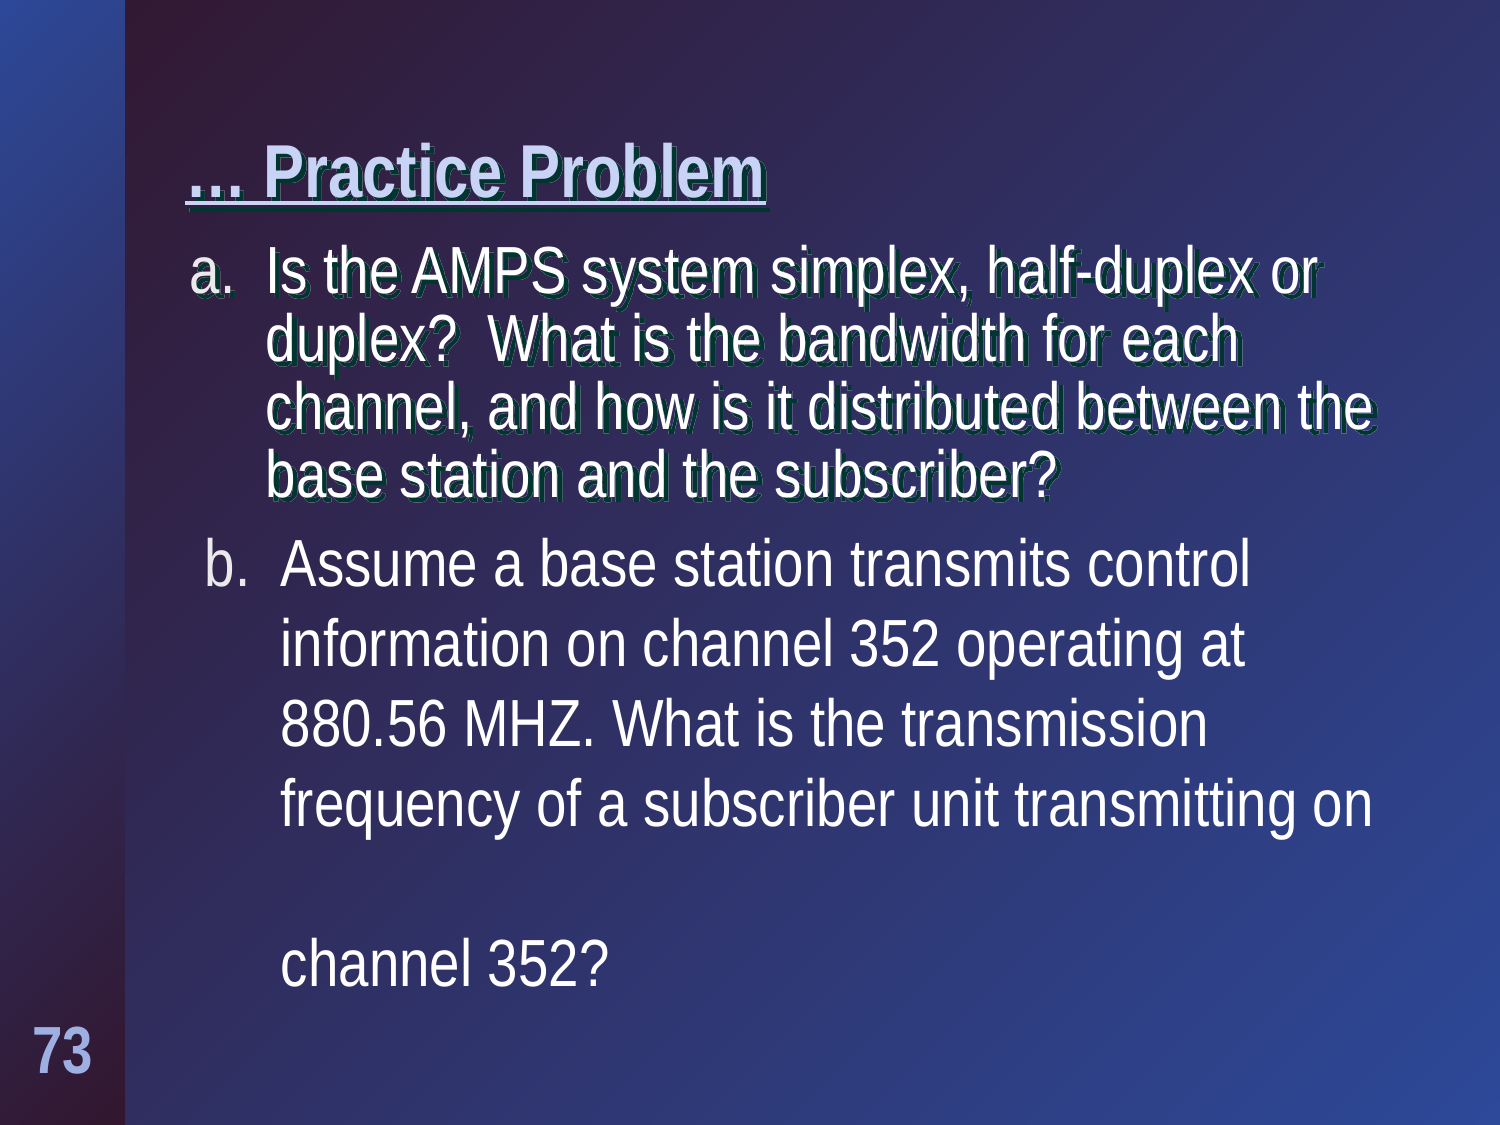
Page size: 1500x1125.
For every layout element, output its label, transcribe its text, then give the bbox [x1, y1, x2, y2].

text_box b. Assume a base station transmits control information on channel 352 operating at 880.56 MHZ. What is the transmission frequency of a subscriber unit transmitting on channel 352? [190, 512, 1403, 1007]
list a. Is the AMPS system simplex, half-duplex or duplex? What is the bandwidth for each channel, and how is it distributed between the base station and the subscriber? [174, 231, 1438, 523]
title … Practice Problem [169, 124, 1359, 225]
